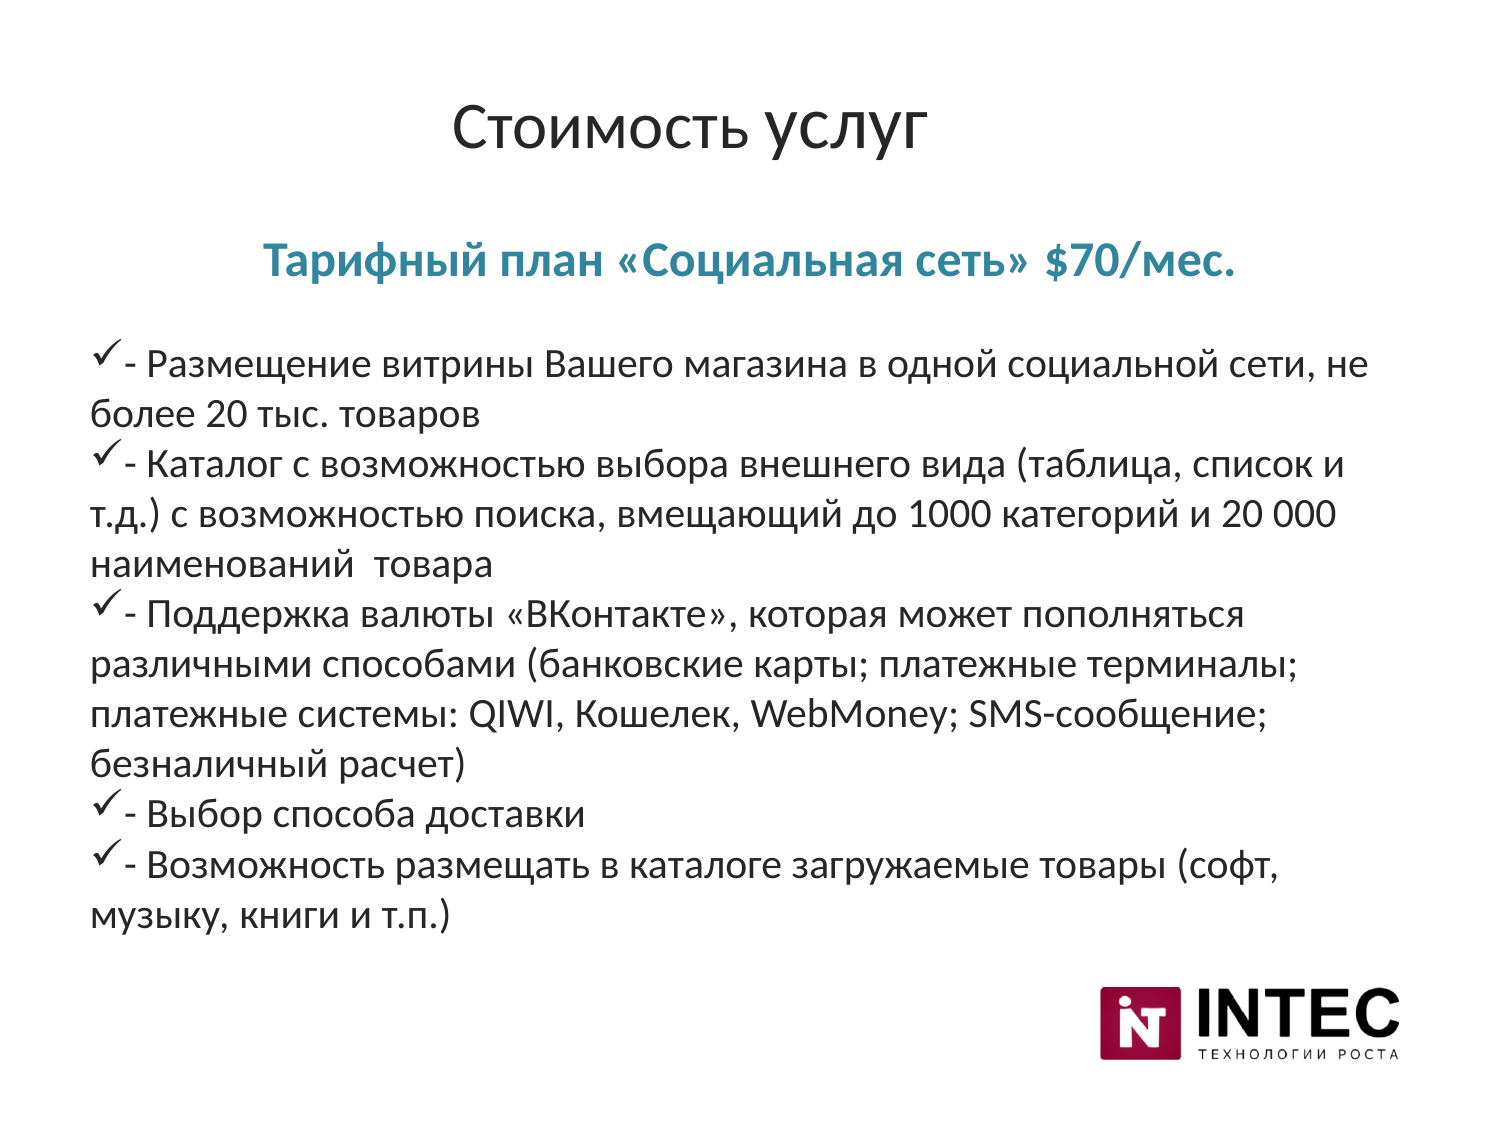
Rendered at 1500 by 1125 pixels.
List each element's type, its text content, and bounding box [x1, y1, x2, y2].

text_box Стоимость услуг [435, 85, 1077, 152]
text_box Тарифный план «Социальная сеть» $70/мес. - Размещение витрины Вашего магазина в одной социальной сети, не более 20 тыс. товаров - Каталог с возможностью выбора внешнего вида (таблица, список и т.д.) с возможностью поиска, вмещающий до 1000 категорий и 20 000 наименований товара - Поддержка валюты «ВКонтакте», которая может пополняться различными способами (банковские карты; платежные терминалы; платежные системы: QIWI, Кошелек, WebMoney; SMS-сообщение; безналичный расчет) - Выбор способа доставки - Возможность размещать в каталоге загружаемые товары (софт, музыку, книги и т.п.) [73, 198, 1427, 965]
picture [1099, 987, 1400, 1061]
